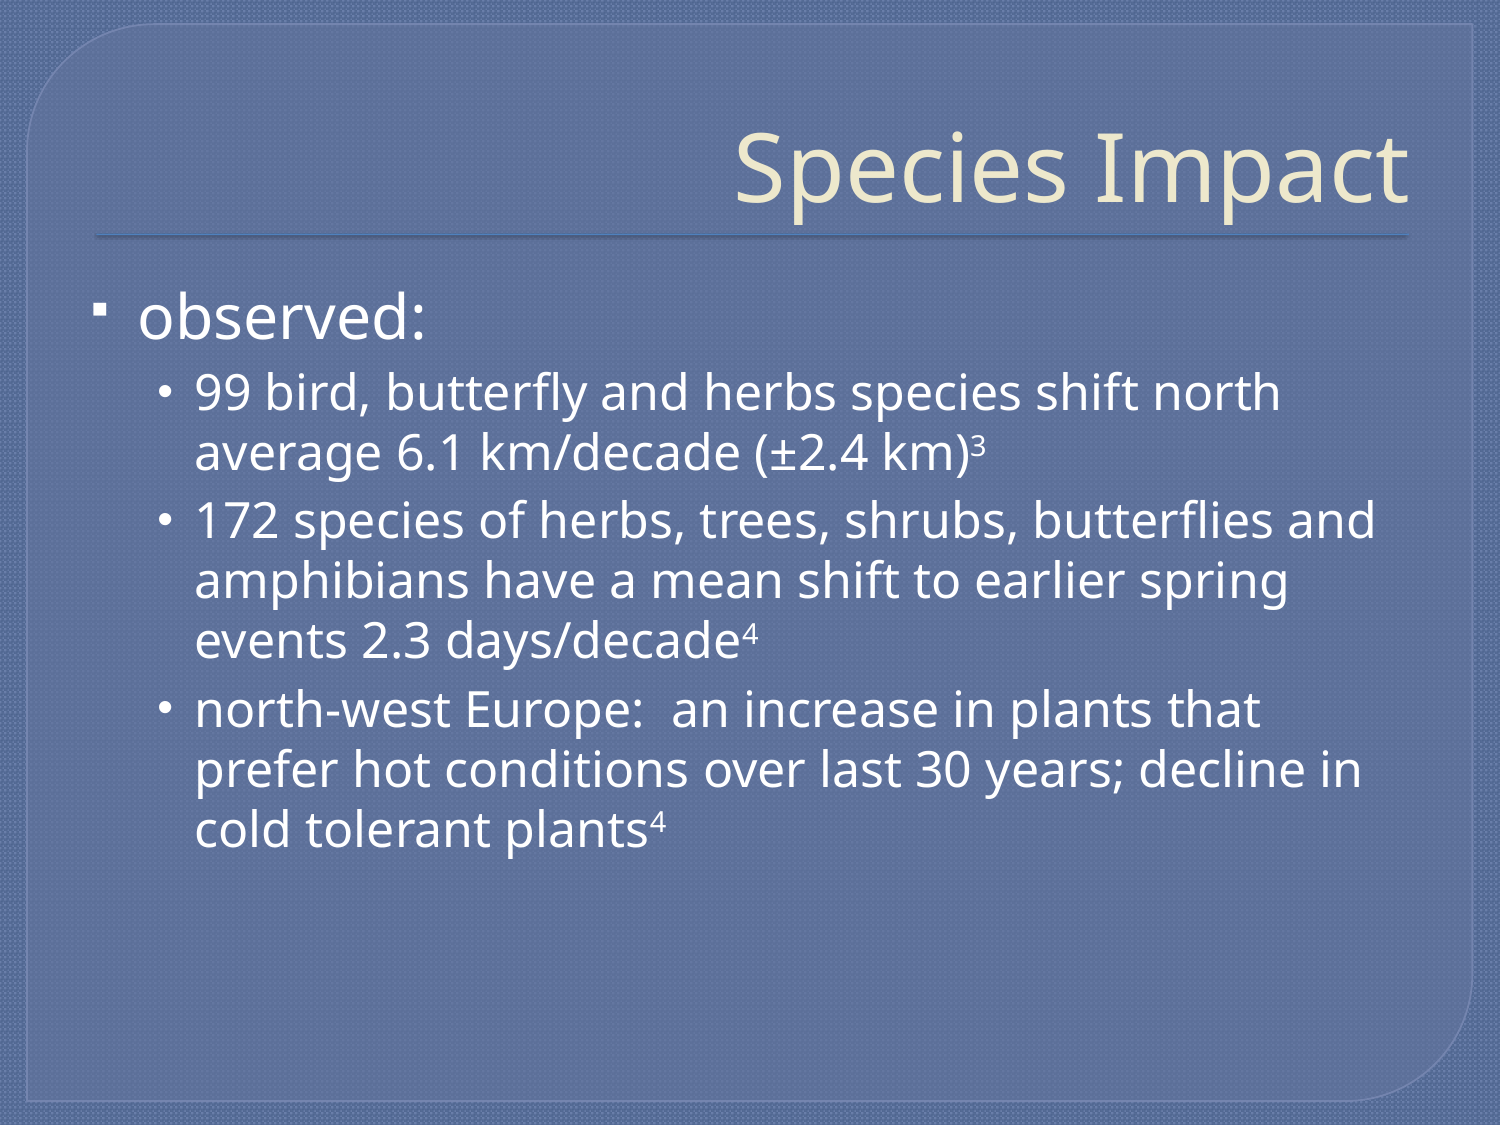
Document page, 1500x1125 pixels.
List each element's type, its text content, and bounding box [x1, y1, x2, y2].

title Species Impact [75, 41, 1425, 230]
list observed: 99 bird, butterfly and herbs species shift north average 6.1 km/decade (±2.4 km)3 172 species of herbs, trees, shrubs, butterflies and amphibians have a mean shift to earlier spring events 2.3 days/decade4 north-west Europe: an increase in plants that prefer hot conditions over last 30 years; decline in cold tolerant plants4 [75, 270, 1425, 1075]
